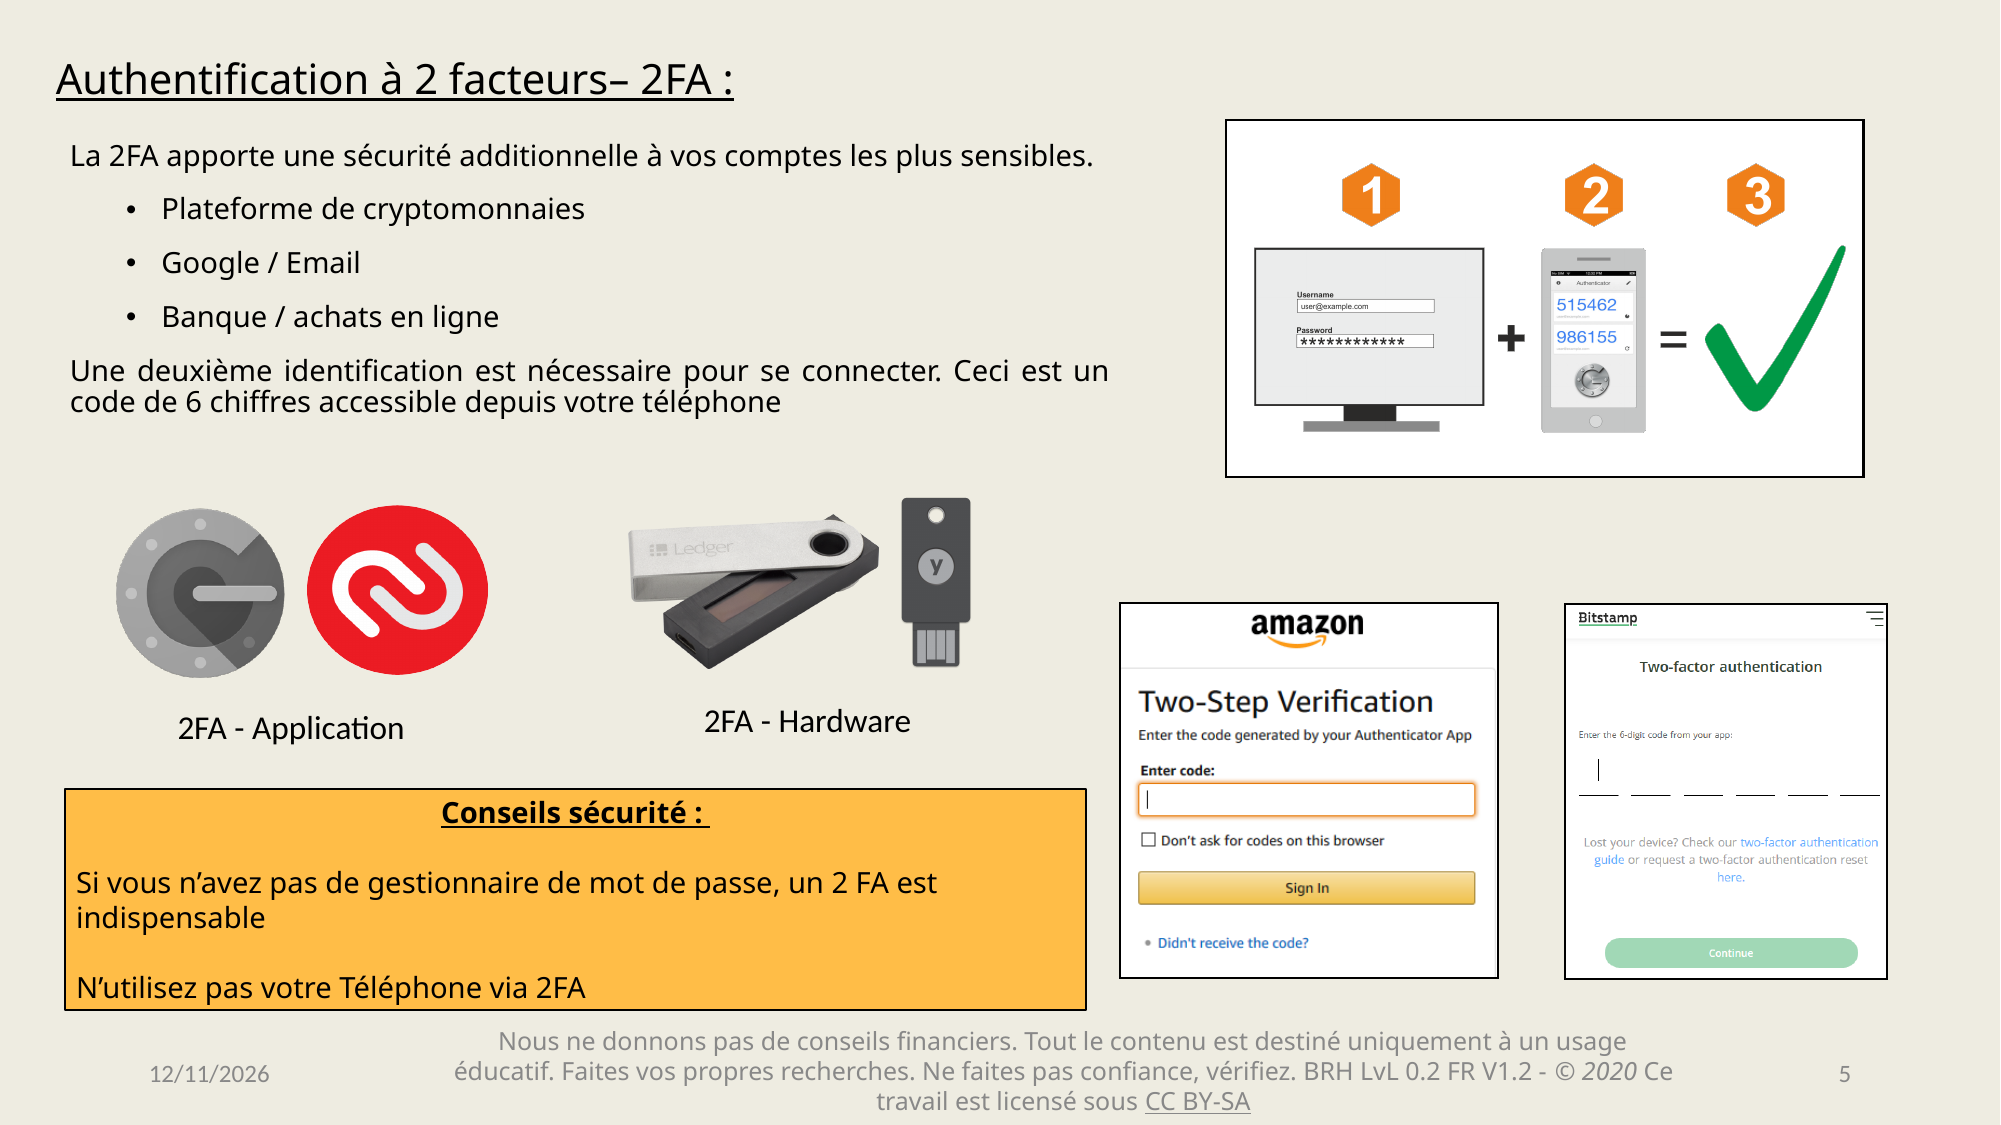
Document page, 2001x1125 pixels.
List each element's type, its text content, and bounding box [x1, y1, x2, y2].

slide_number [137, 1042, 433, 1103]
text_box La 2FA apporte une sécurité additionnelle à vos comptes les plus sensibles. Plateforme de cryptomonnaies Google / Email Banque / achats en ligne Une deuxième identification est nécessaire pour se connecter. Ceci est un code de 6 chiffres accessible depuis votre téléphone [58, 135, 1122, 553]
picture [99, 495, 501, 691]
footer Nous ne donnons pas de conseils financiers. Tout le contenu est destiné uniquement à un usage éducatif. Faites vos propres recherches. Ne faites pas confiance, vérifiez. BRH LvL 0.2 FR V1.2 - © 2020 Ce travail est licensé sous CC BY-SA [433, 1042, 1694, 1103]
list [1226, 120, 1863, 477]
text_box 2FA - Application [162, 698, 451, 745]
title Authentification à 2 facteurs– 2FA : [44, 10, 826, 153]
text_box 2FA - Hardware [688, 692, 930, 748]
picture [627, 514, 879, 670]
picture [900, 496, 972, 670]
slide_number 5 [1694, 1042, 1863, 1103]
picture [1120, 603, 1498, 978]
picture [1566, 604, 1886, 979]
text_box Conseils sécurité : Si vous n’avez pas de gestionnaire de mot de passe, un 2 FA est indispensable N’utilisez pas votre Téléphone via 2FA [63, 787, 1089, 1012]
